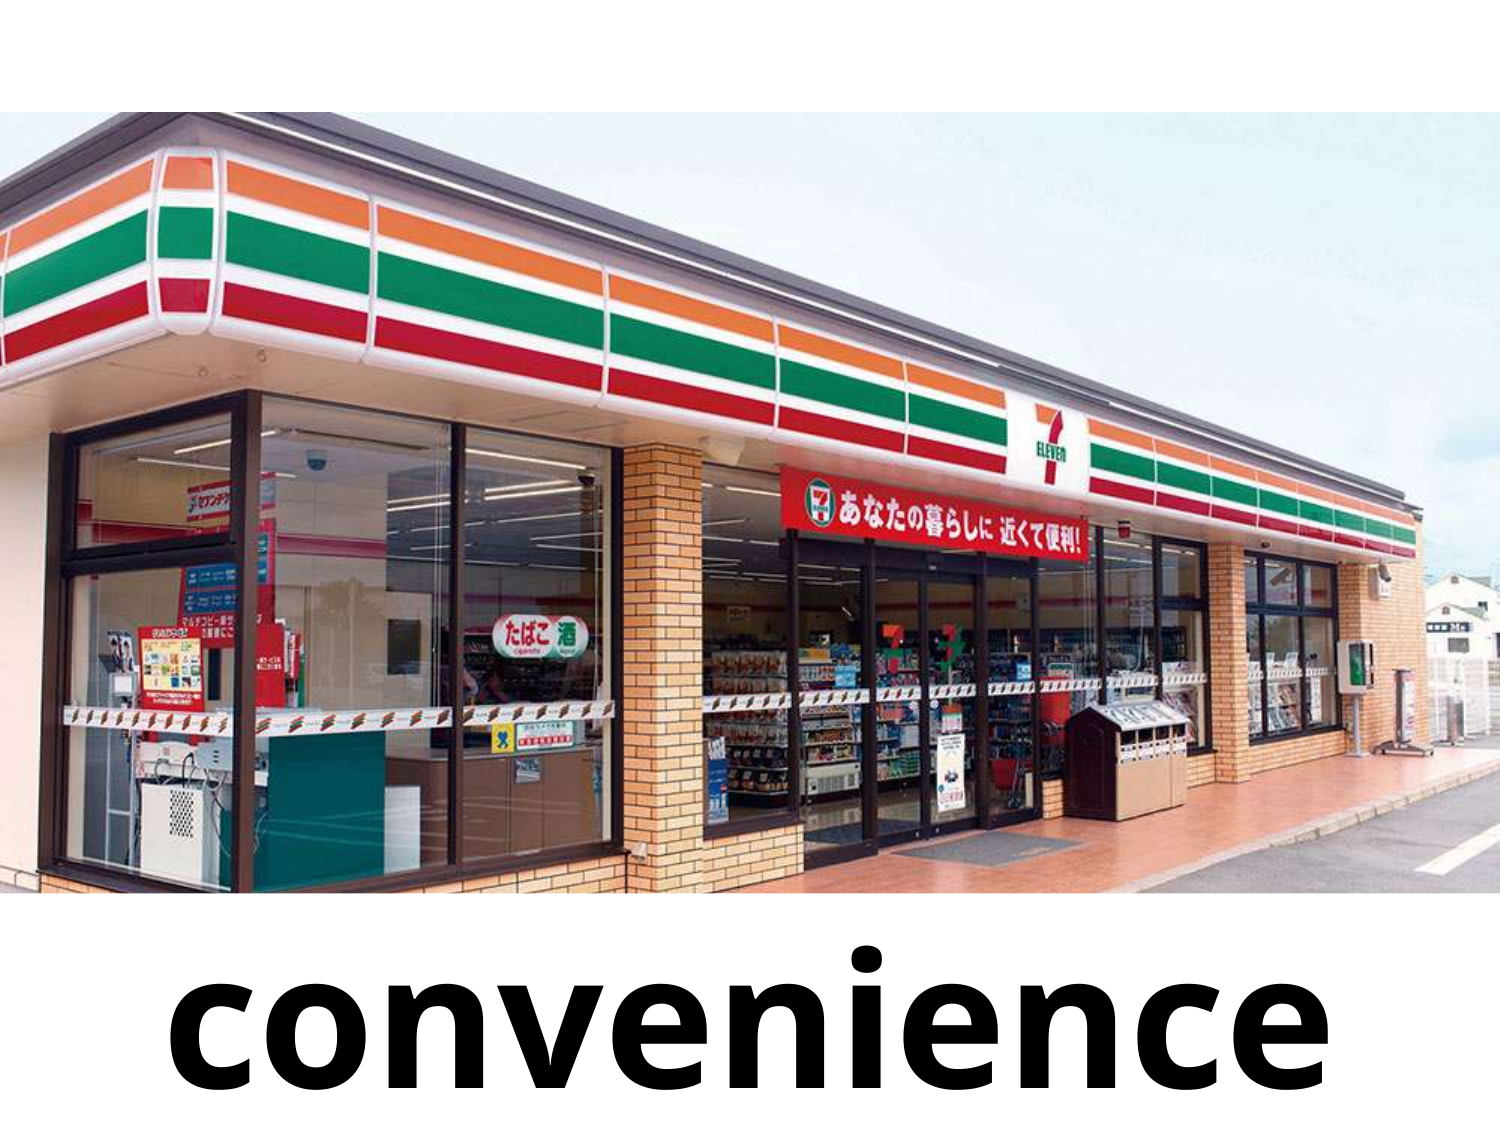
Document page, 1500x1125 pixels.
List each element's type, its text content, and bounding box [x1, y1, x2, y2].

text_box convenience store [0, 1020, 1500, 1125]
picture [0, 112, 1500, 1013]
